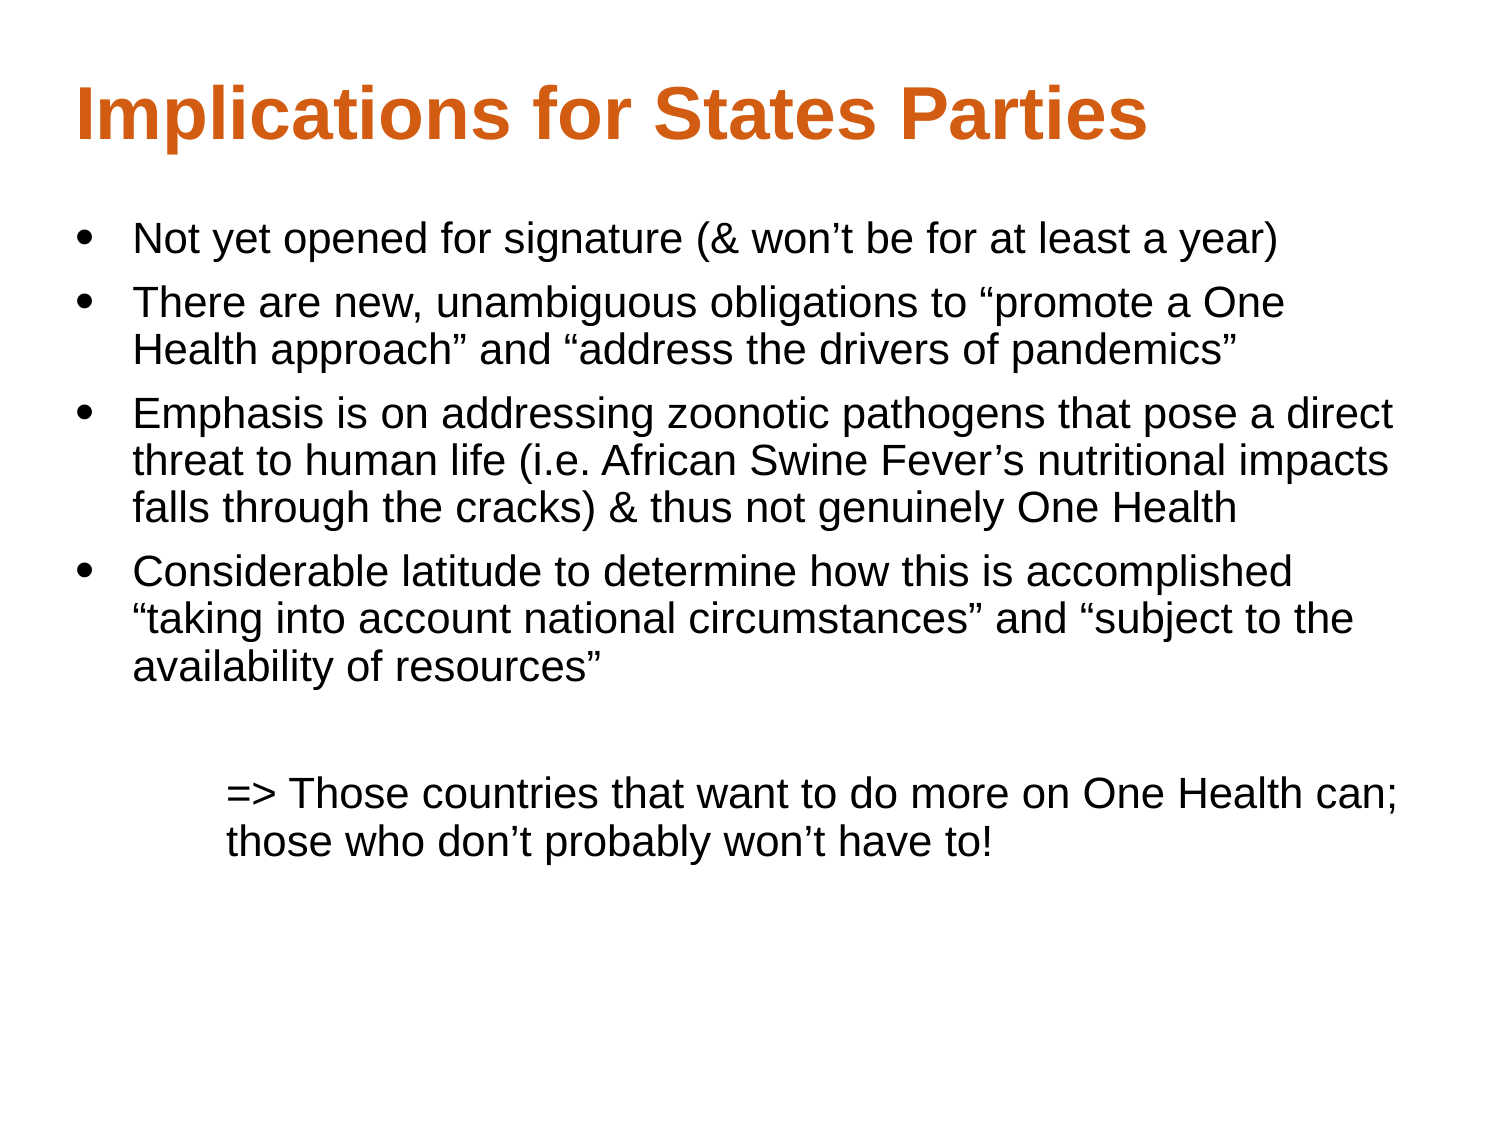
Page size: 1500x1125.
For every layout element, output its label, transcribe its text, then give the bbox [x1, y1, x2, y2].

list Not yet opened for signature (& won’t be for at least a year) There are new, unambiguous obligations to “promote a One Health approach” and “address the drivers of pandemics” Emphasis is on addressing zoonotic pathogens that pose a direct threat to human life (i.e. African Swine Fever’s nutritional impacts falls through the cracks) & thus not genuinely One Health Considerable latitude to determine how this is accomplished “taking into account national circumstances” and “subject to the availability of resources” => Those countries that want to do more on One Health can; those who don’t probably won’t have to! [75, 215, 1425, 928]
title Implications for States Parties [75, 75, 1425, 215]
